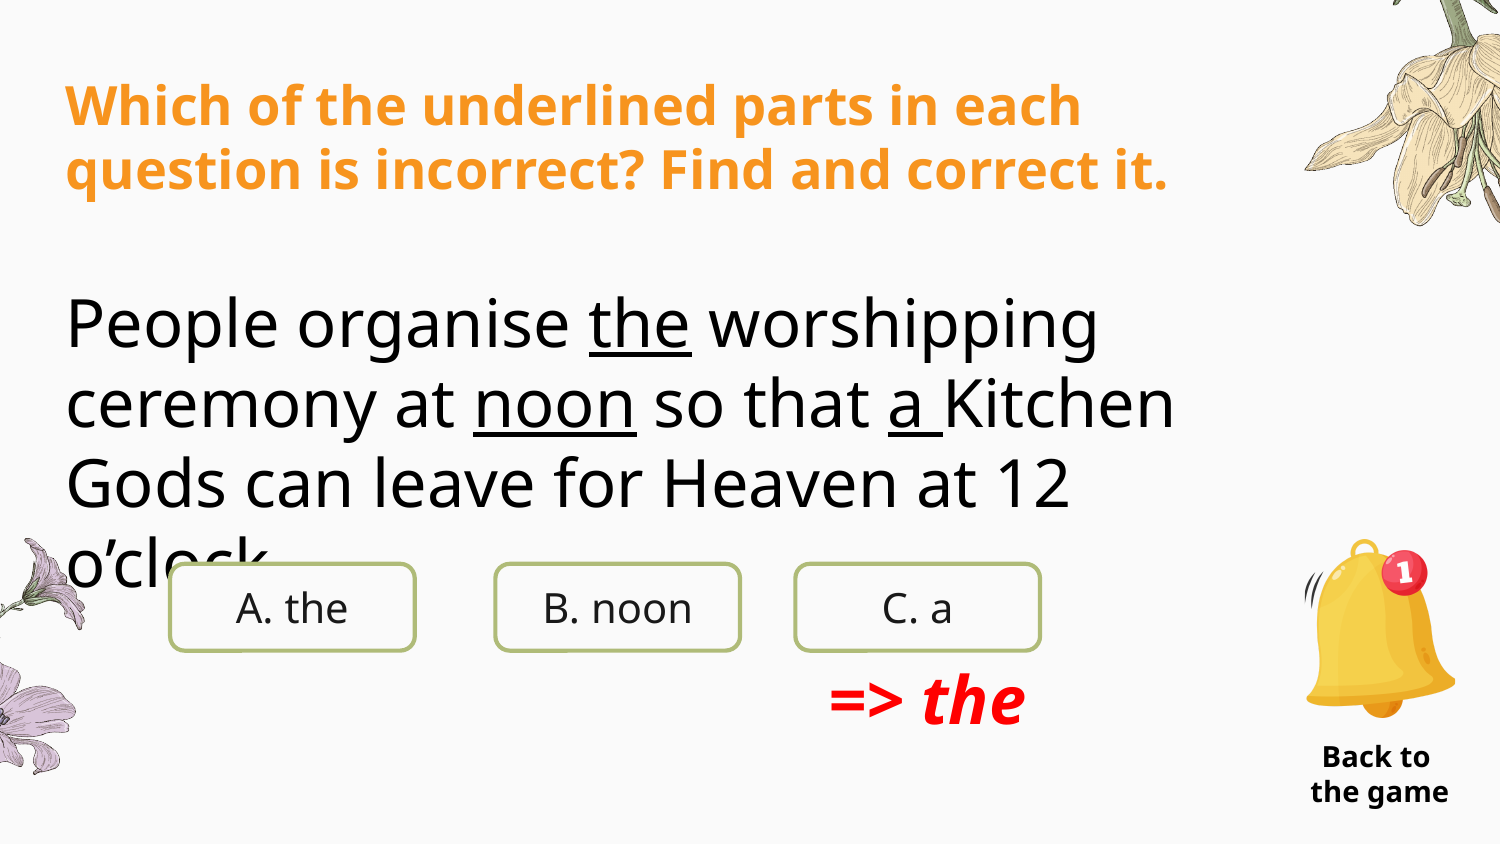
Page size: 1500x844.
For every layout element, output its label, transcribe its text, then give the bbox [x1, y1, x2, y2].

text_box A. the [167, 561, 417, 653]
text_box C. a [793, 561, 1043, 653]
picture [0, 462, 173, 844]
text_box [1304, 539, 1456, 718]
text_box Which of the underlined parts in each question is incorrect? Find and correct it. People organise the worshipping ceremony at noon so that a Kitchen Gods can leave for Heaven at 12 o’clock. [50, 63, 1317, 608]
picture [1261, 0, 1500, 262]
text_box => the [813, 650, 1106, 746]
text_box B. noon [493, 561, 743, 653]
text_box Back to the game [1259, 730, 1500, 816]
